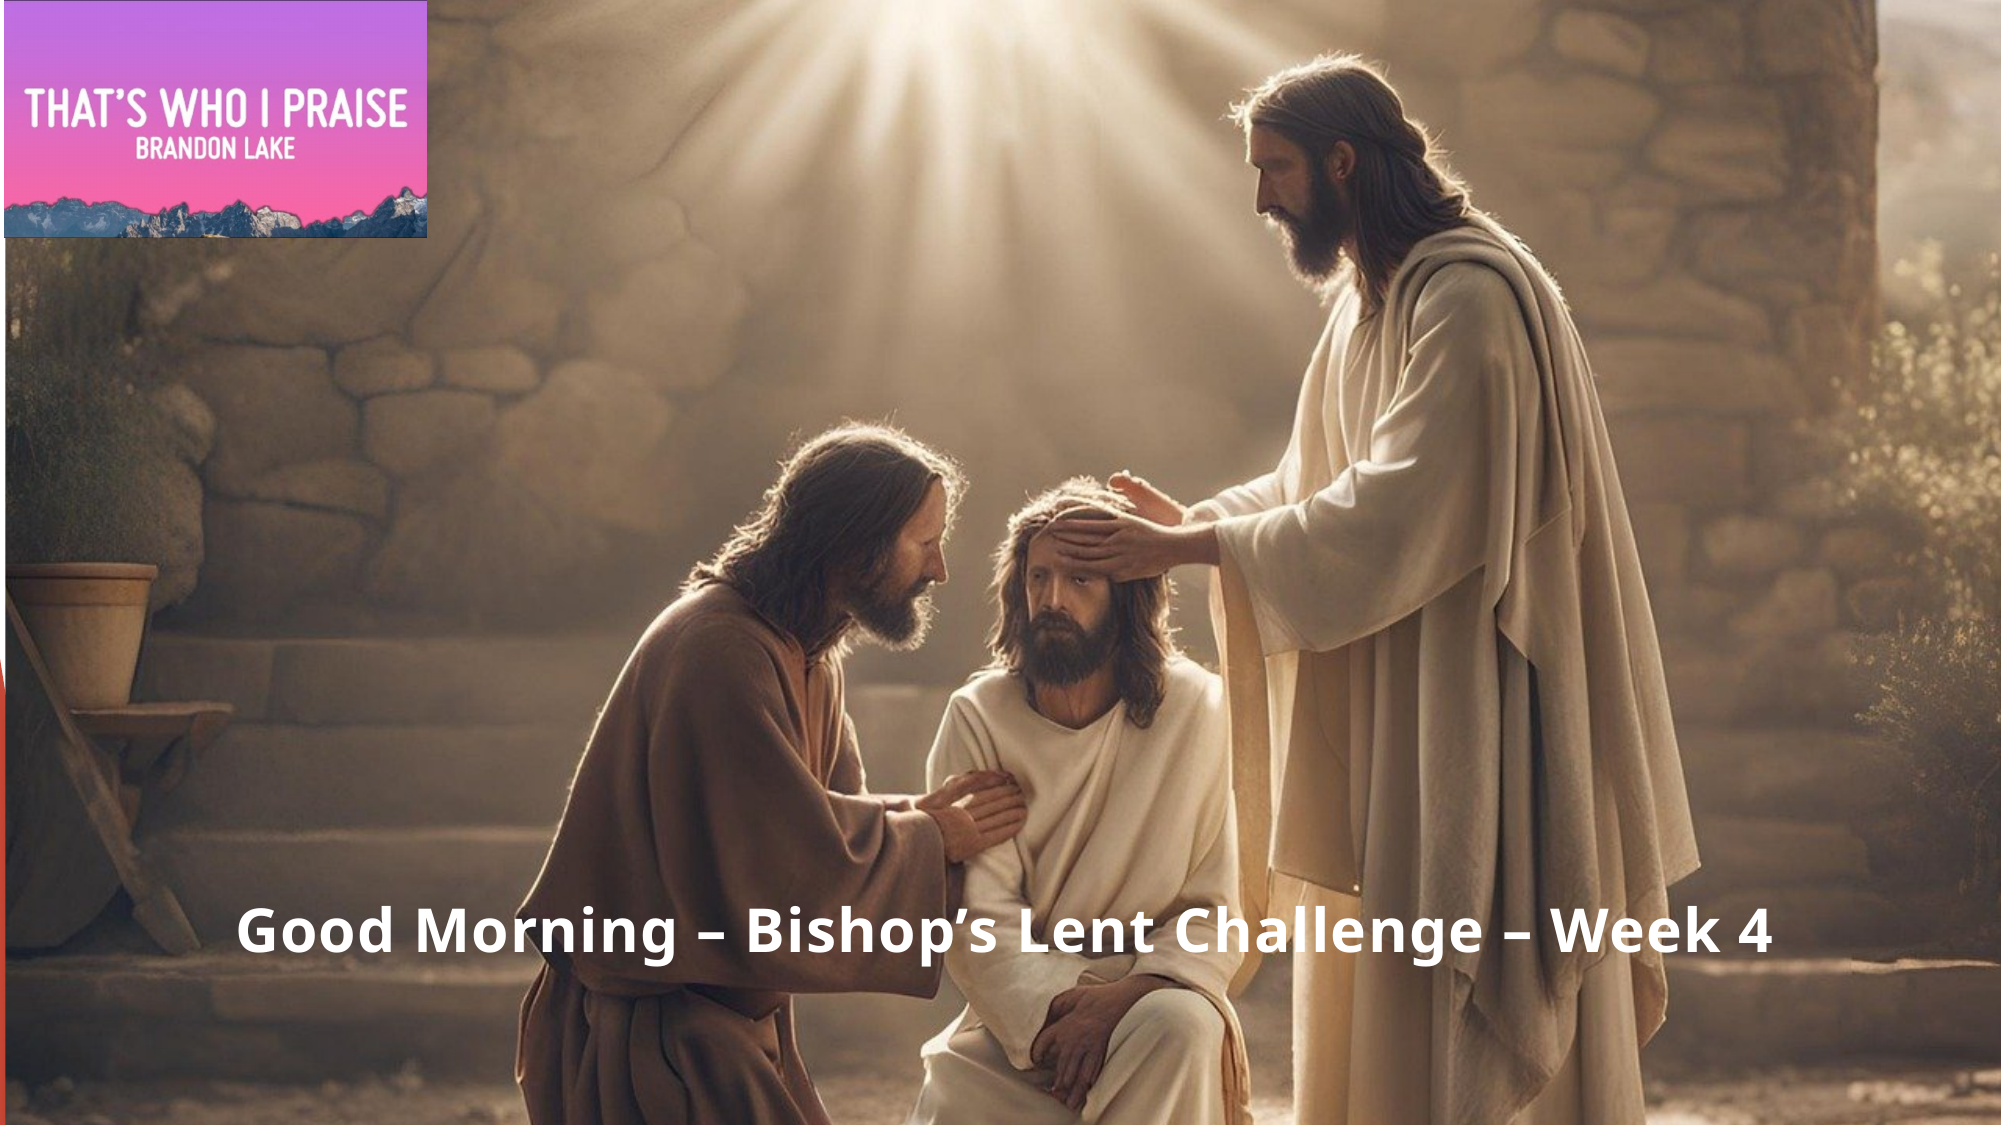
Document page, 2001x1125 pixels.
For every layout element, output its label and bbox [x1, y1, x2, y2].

picture [4, 0, 2001, 1125]
text_box [3, 0, 428, 240]
